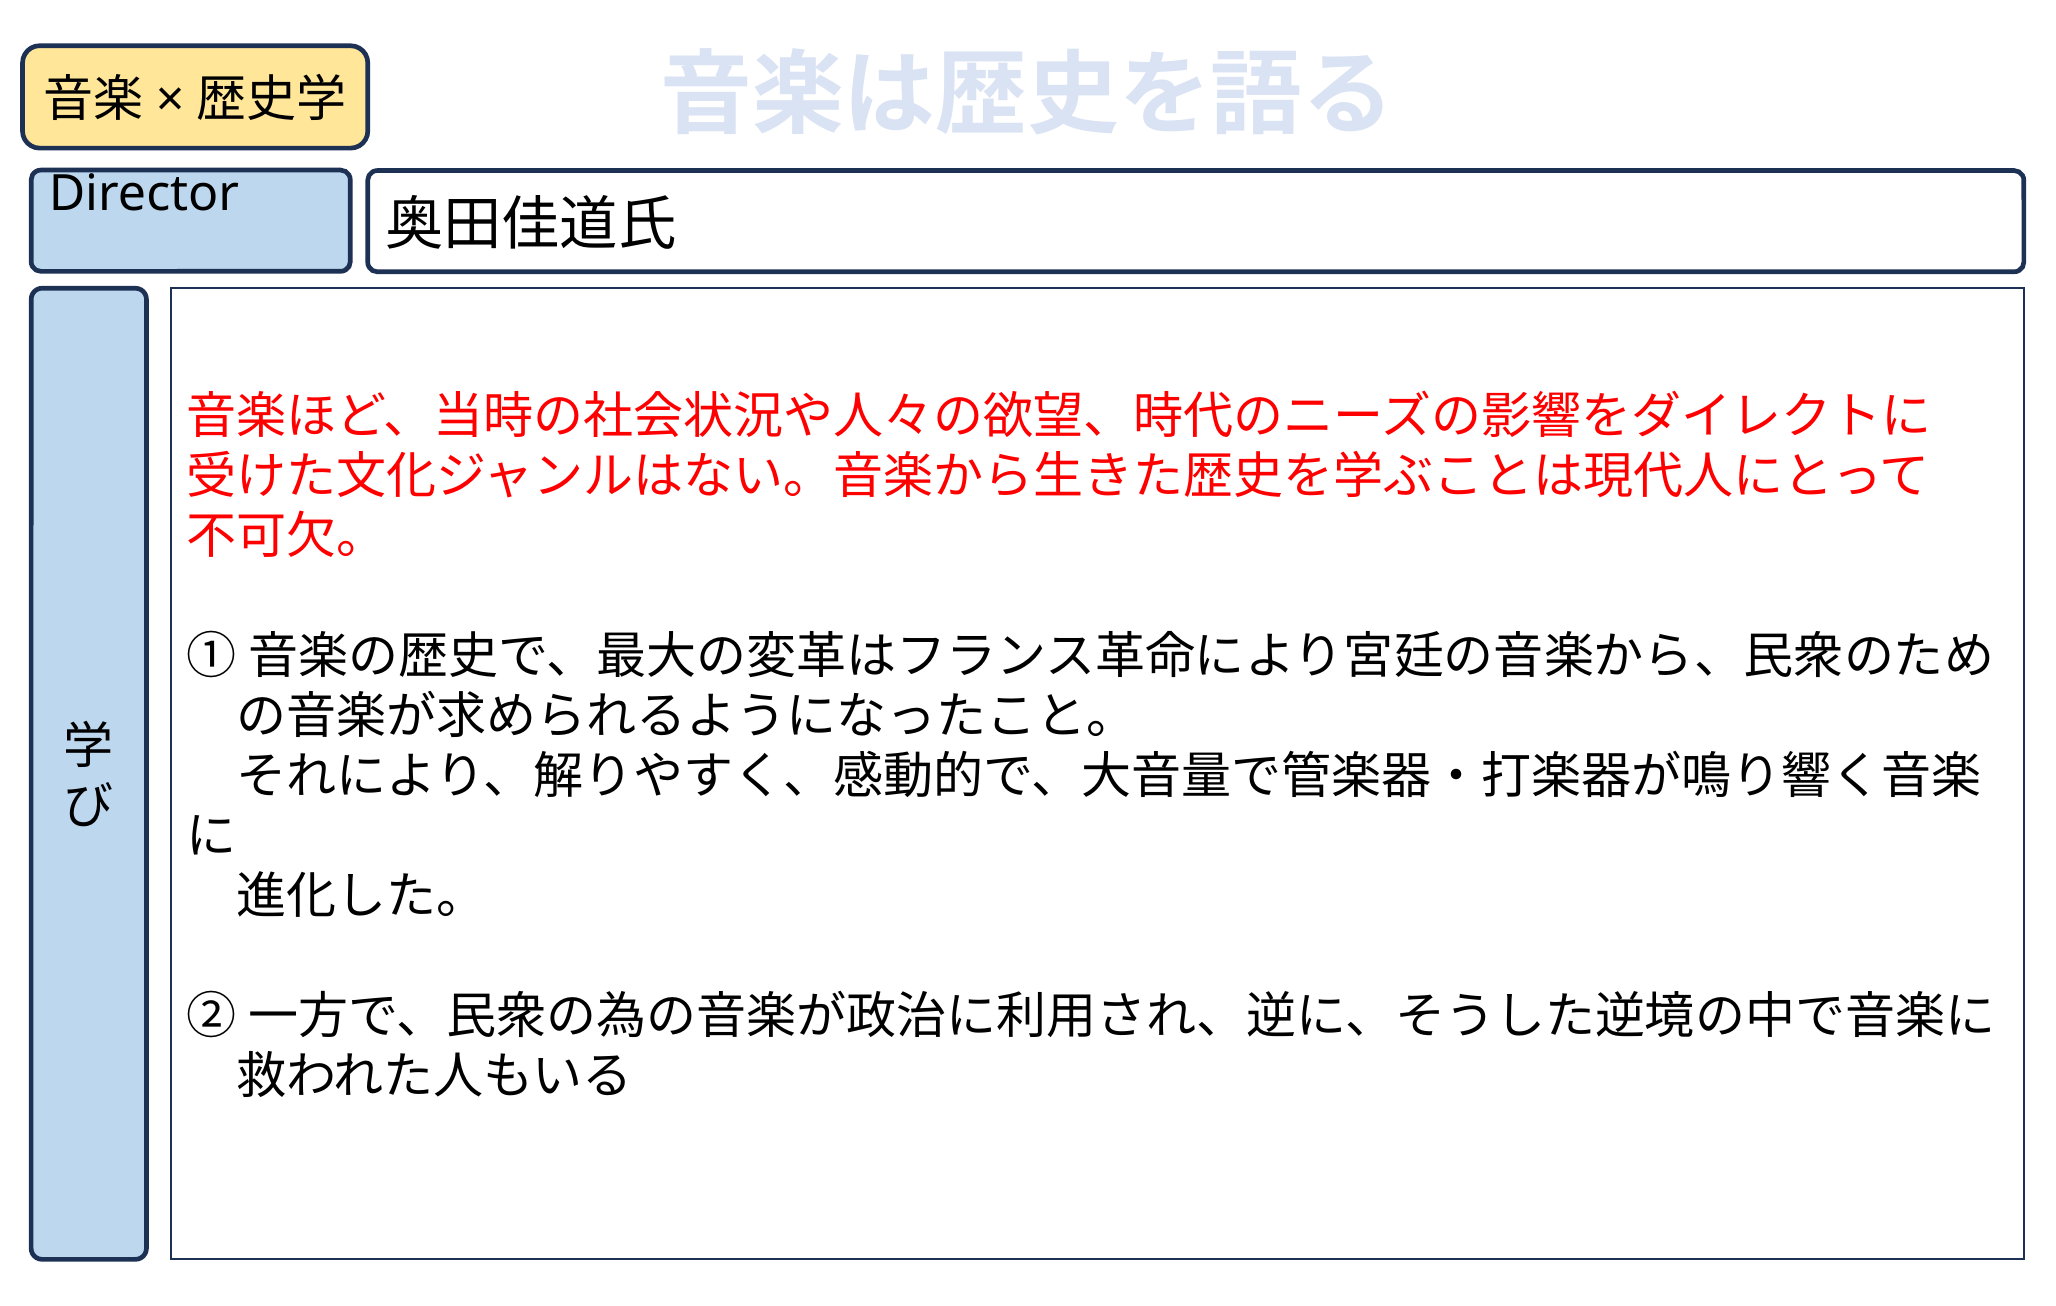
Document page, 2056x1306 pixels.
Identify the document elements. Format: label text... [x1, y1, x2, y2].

text_box 音楽ほど、当時の社会状況や人々の欲望、時代のニーズの影響をダイレクトに 受けた文化ジャンルはない。音楽から生きた歴史を学ぶことは現代人にとって 不可欠。 ①音楽の歴史で、最大の変革はフランス革命により宮廷の音楽から、民衆のため の音楽が求められるようになったこと。 それにより、解りやすく、感動的で、大音量で管楽器・打楽器が鳴り響く音楽に 進化した。 ②一方で、民衆の為の音楽が政治に利用され、逆に、そうした逆境の中で音楽に 救われた人もいる [170, 287, 2025, 1260]
text_box 音楽は歴史を語る [547, 27, 1508, 153]
text_box 奥田佳道氏 [366, 169, 2025, 273]
text_box 学び [30, 287, 148, 1261]
text_box Director [30, 169, 352, 273]
text_box 音楽×歴史学 [21, 44, 369, 150]
